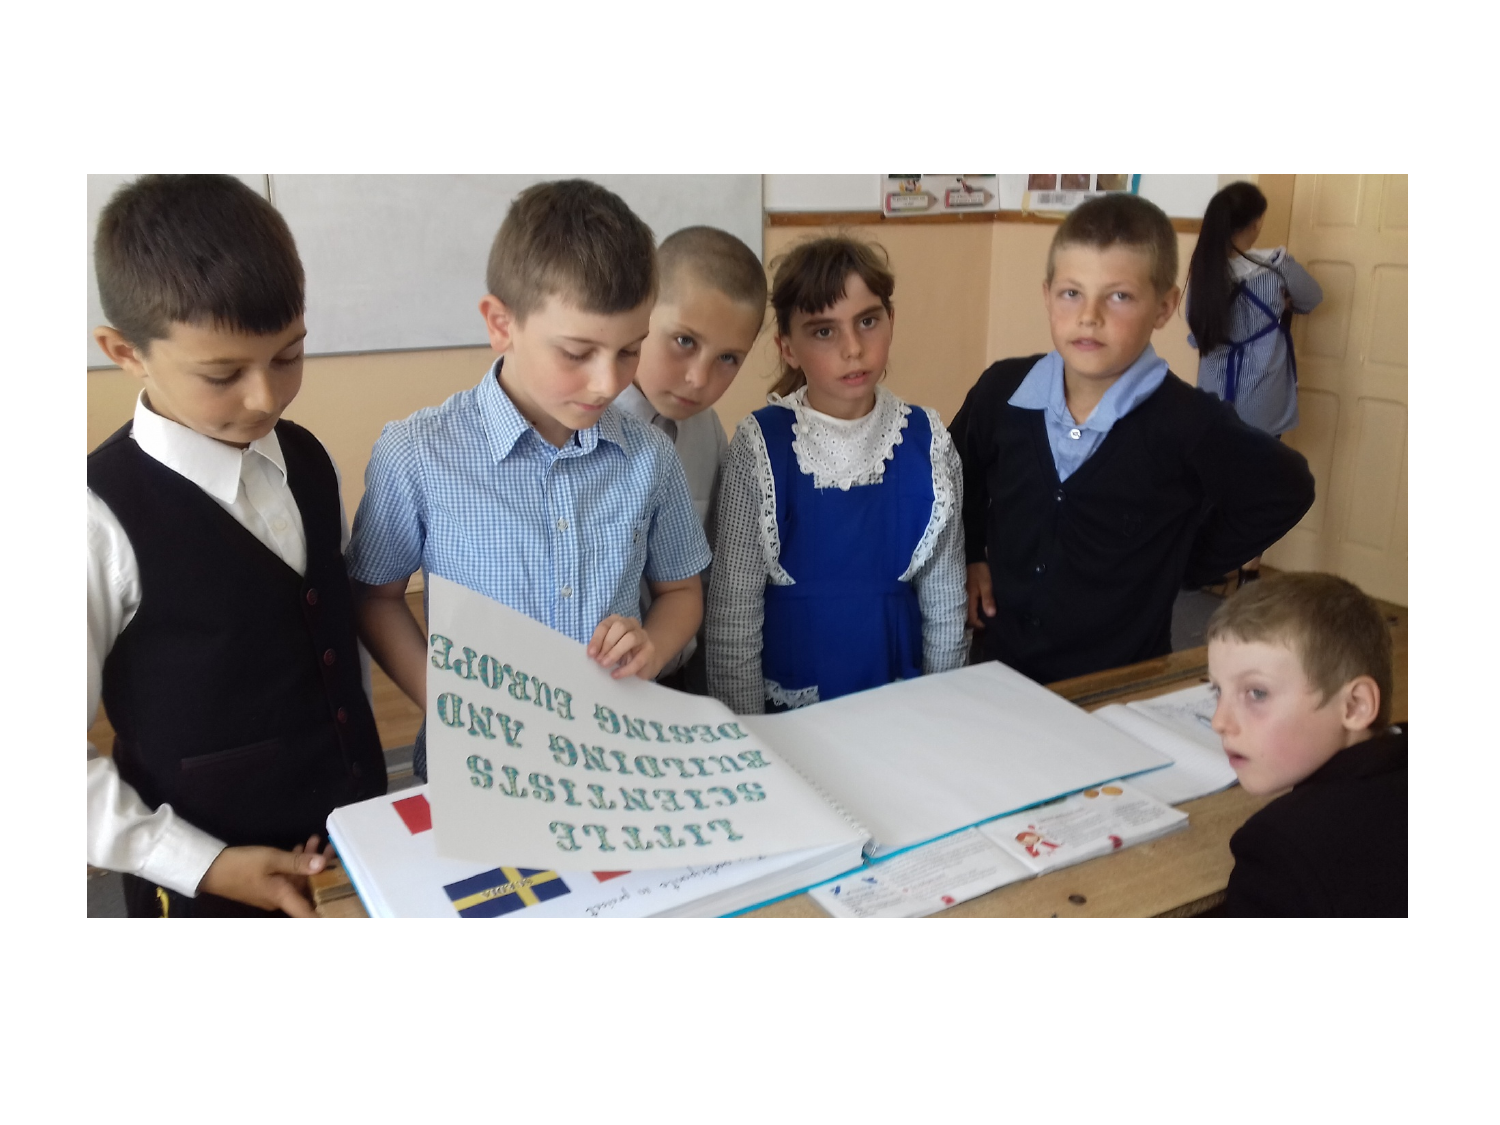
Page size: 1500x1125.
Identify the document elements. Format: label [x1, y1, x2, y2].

list [87, 174, 1408, 918]
